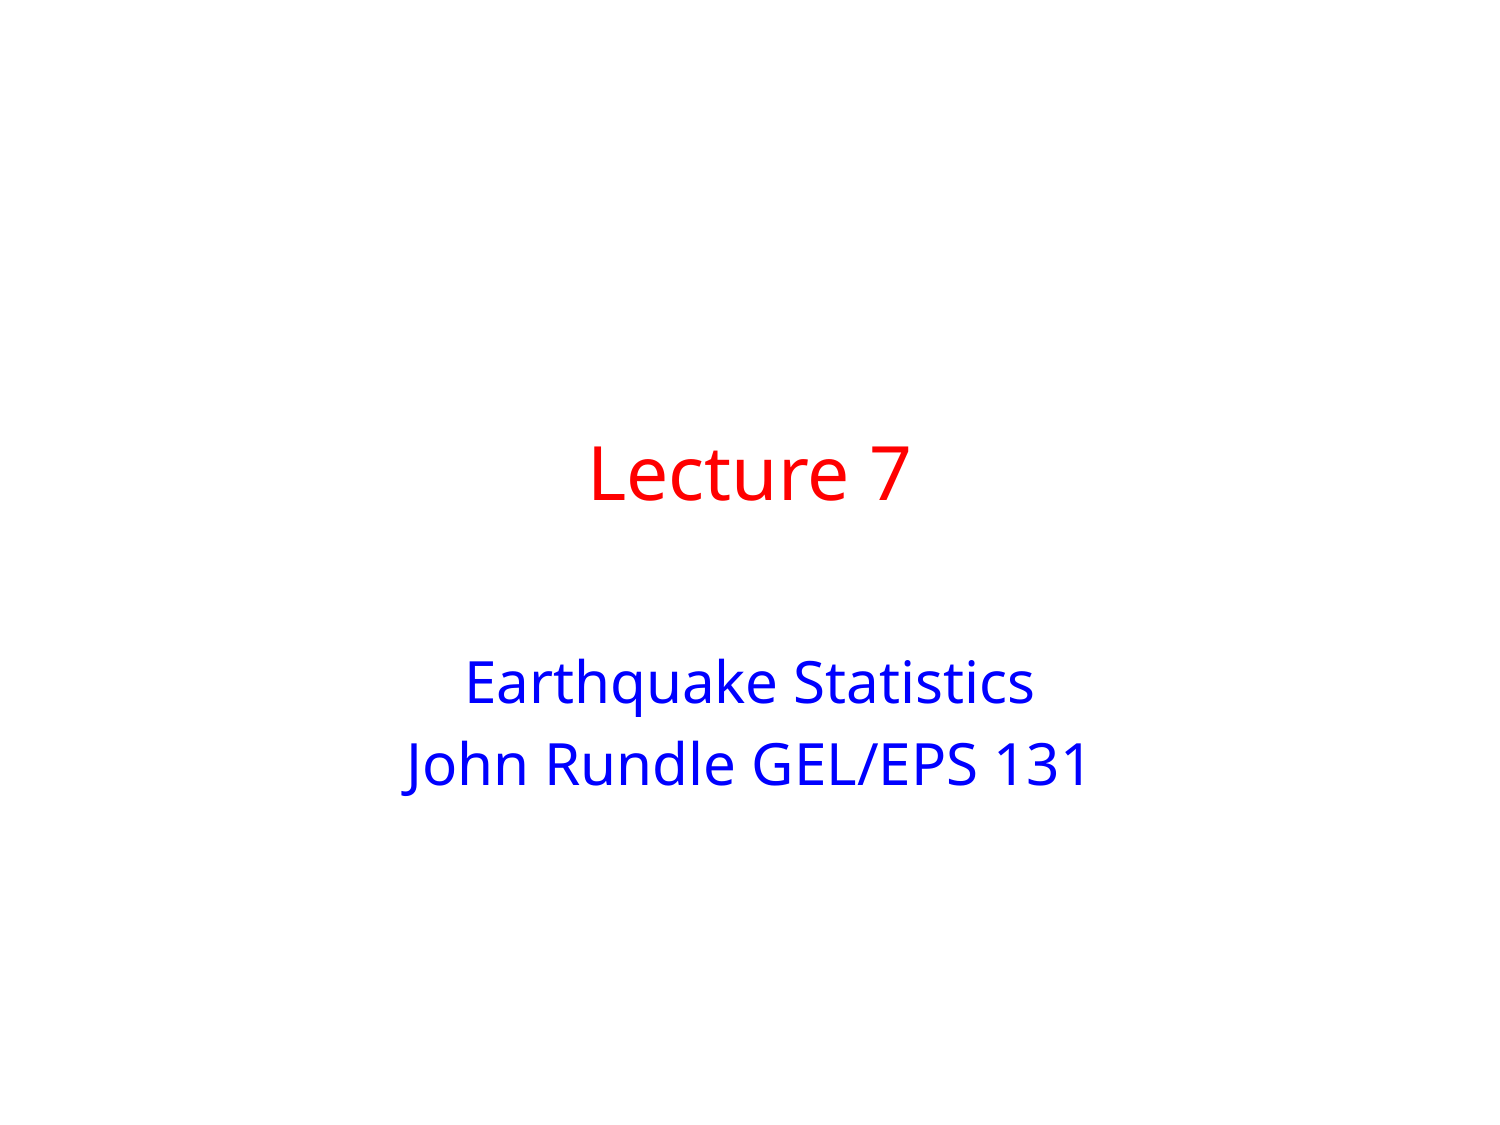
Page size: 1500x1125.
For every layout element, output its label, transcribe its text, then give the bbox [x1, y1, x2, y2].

title Lecture 7 [112, 349, 1388, 591]
subtitle Earthquake Statistics John Rundle GEL/EPS 131 [225, 637, 1275, 925]
